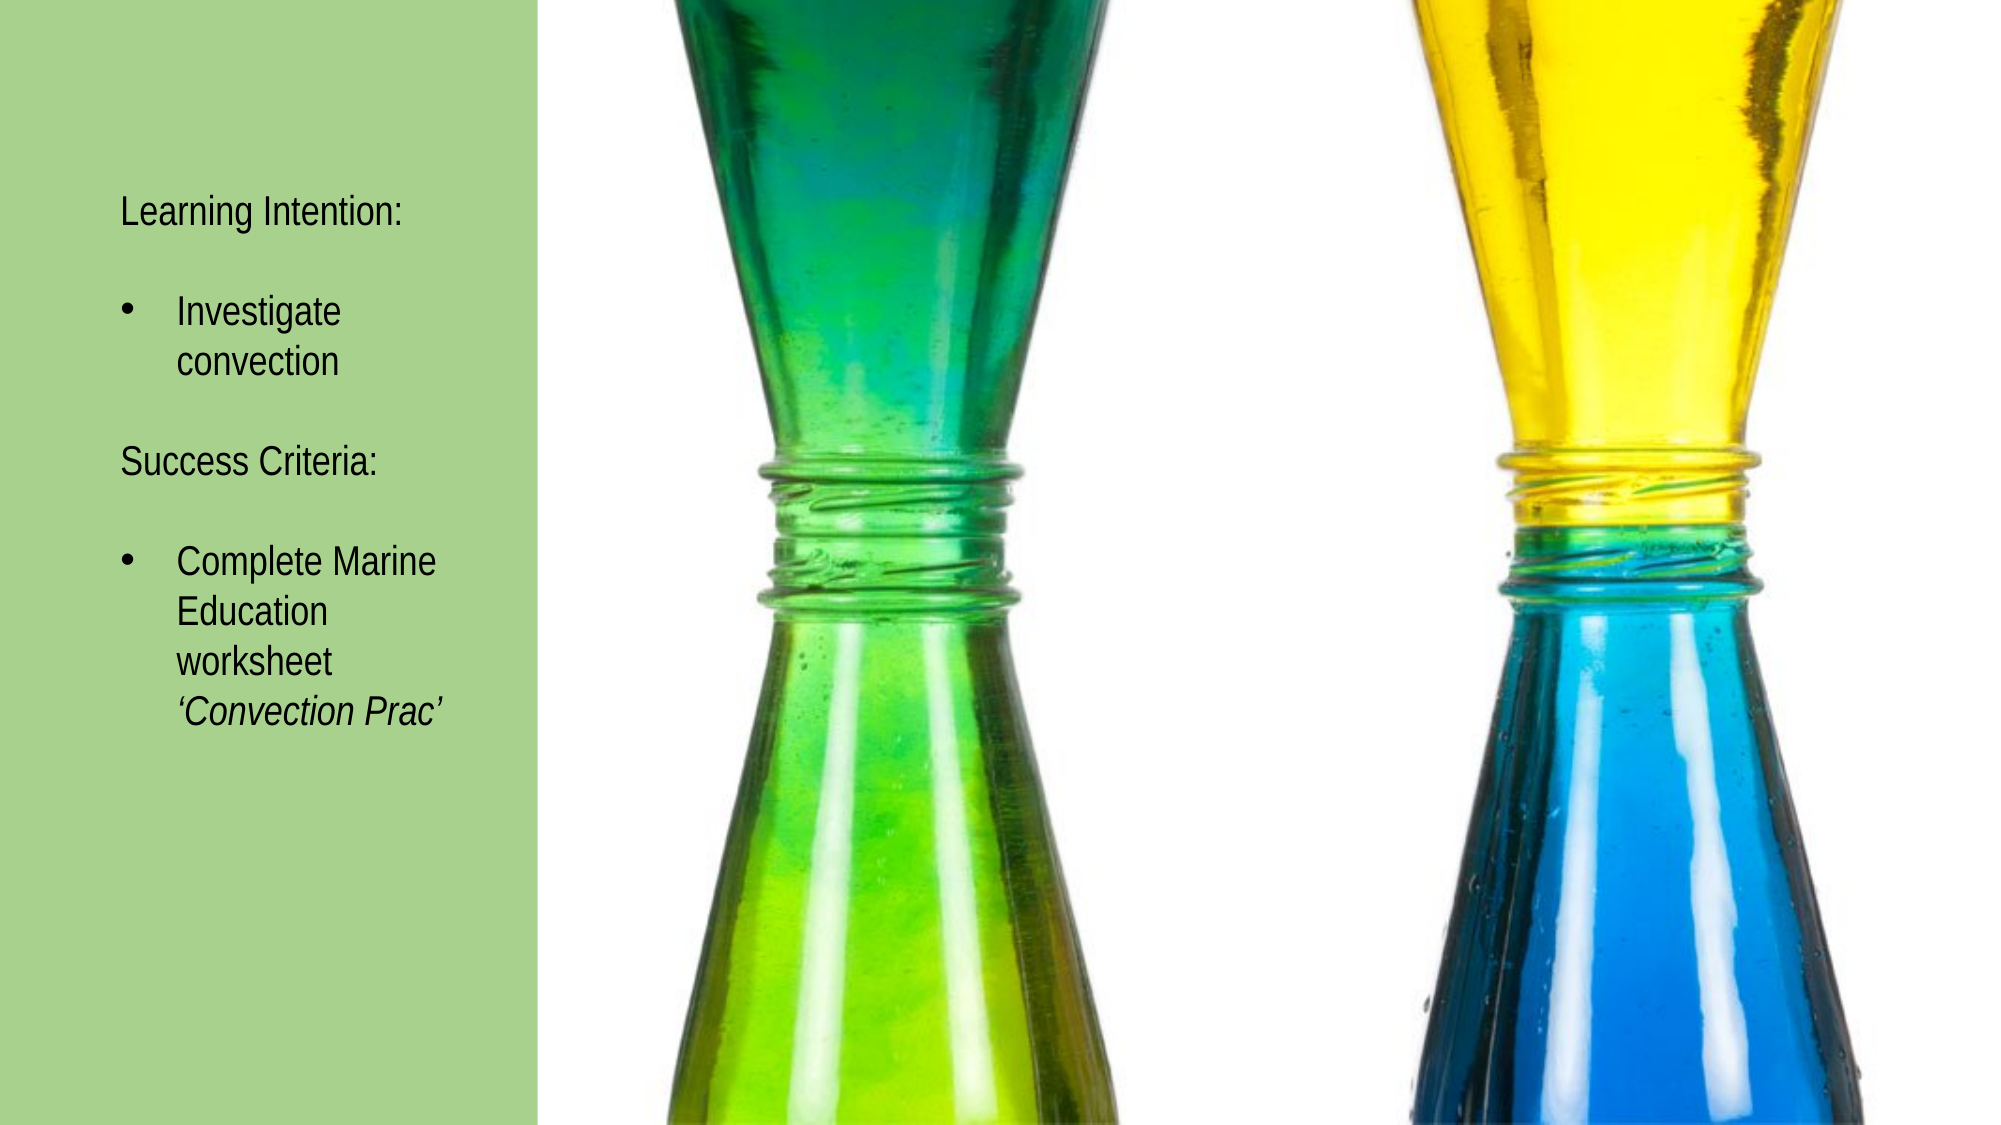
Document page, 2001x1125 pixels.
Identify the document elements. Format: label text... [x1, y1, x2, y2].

text_box Learning Intention: Investigate convection Success Criteria: Complete Marine Education worksheet ‘Convection Prac’ [105, 176, 484, 792]
picture [537, 0, 2000, 1125]
